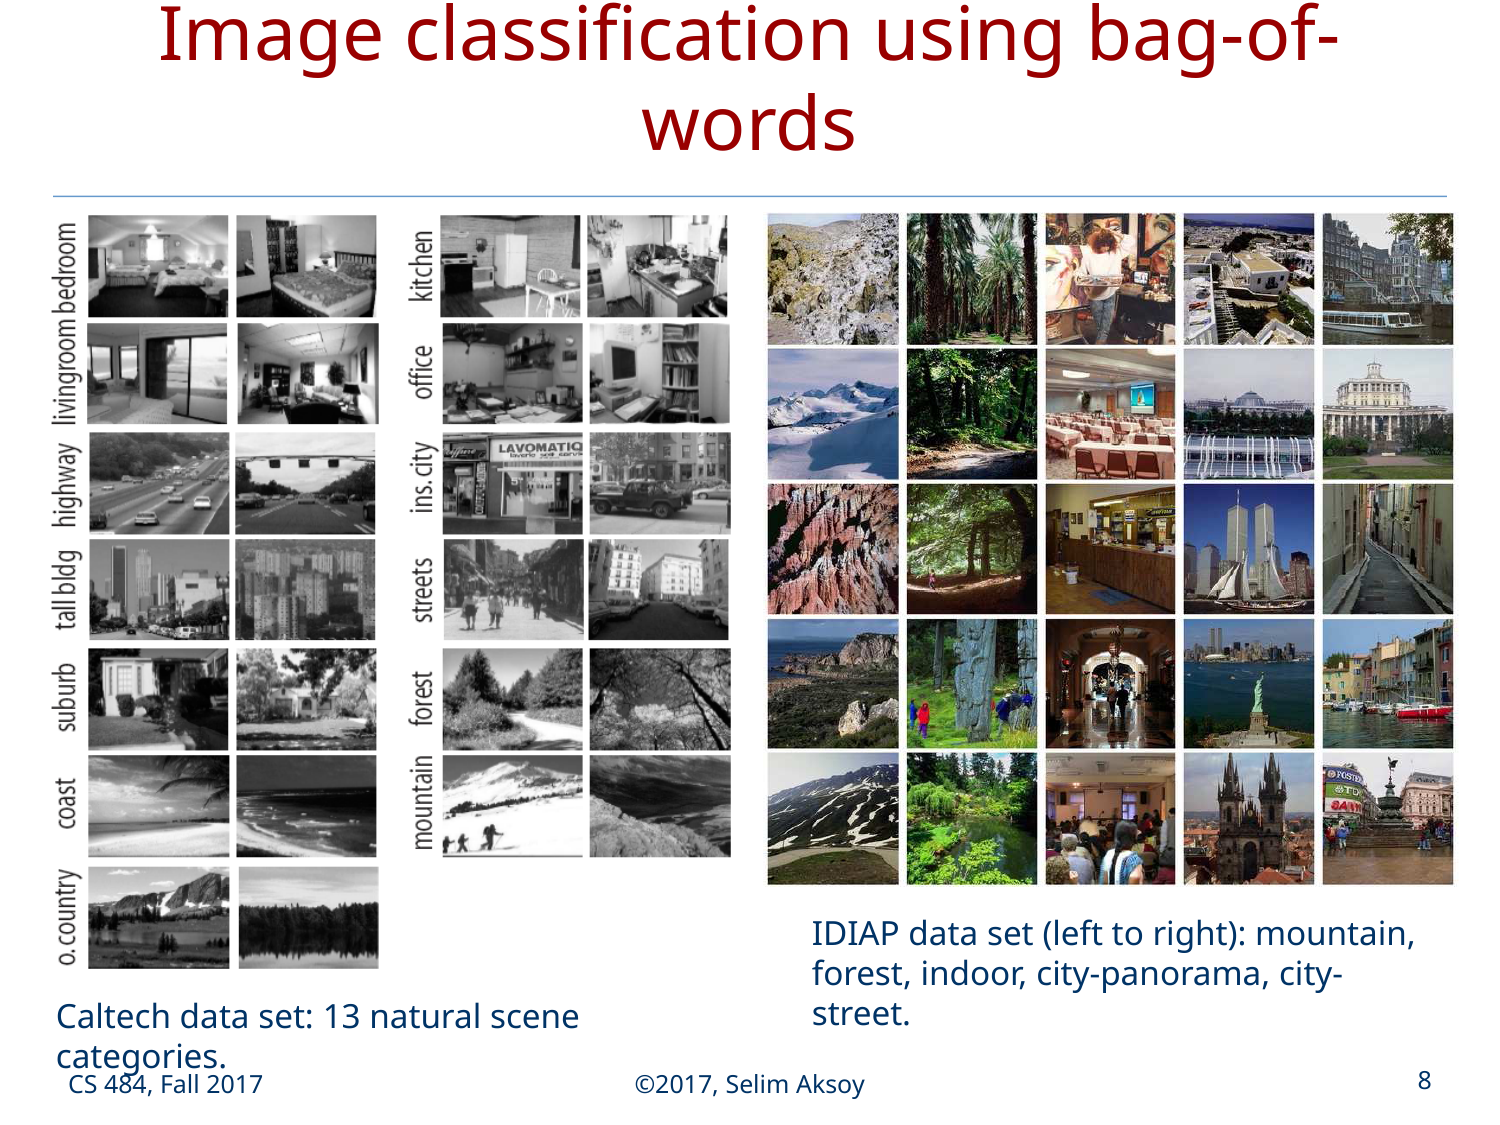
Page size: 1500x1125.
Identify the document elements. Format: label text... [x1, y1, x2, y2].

picture [40, 207, 739, 977]
picture [761, 207, 1459, 891]
slide_number 8 [1134, 1052, 1448, 1107]
footer ©2017, Selim Aksoy [511, 1052, 988, 1107]
text_box IDIAP data set (left to right): mountain, forest, indoor, city-panorama, city-street. [797, 904, 1435, 1040]
text_box Caltech data set: 13 natural scene categories. [41, 987, 750, 1083]
title Image classification using bag-of-words [53, 31, 1447, 173]
slide_number CS 484, Fall 2017 [52, 1083, 366, 1107]
